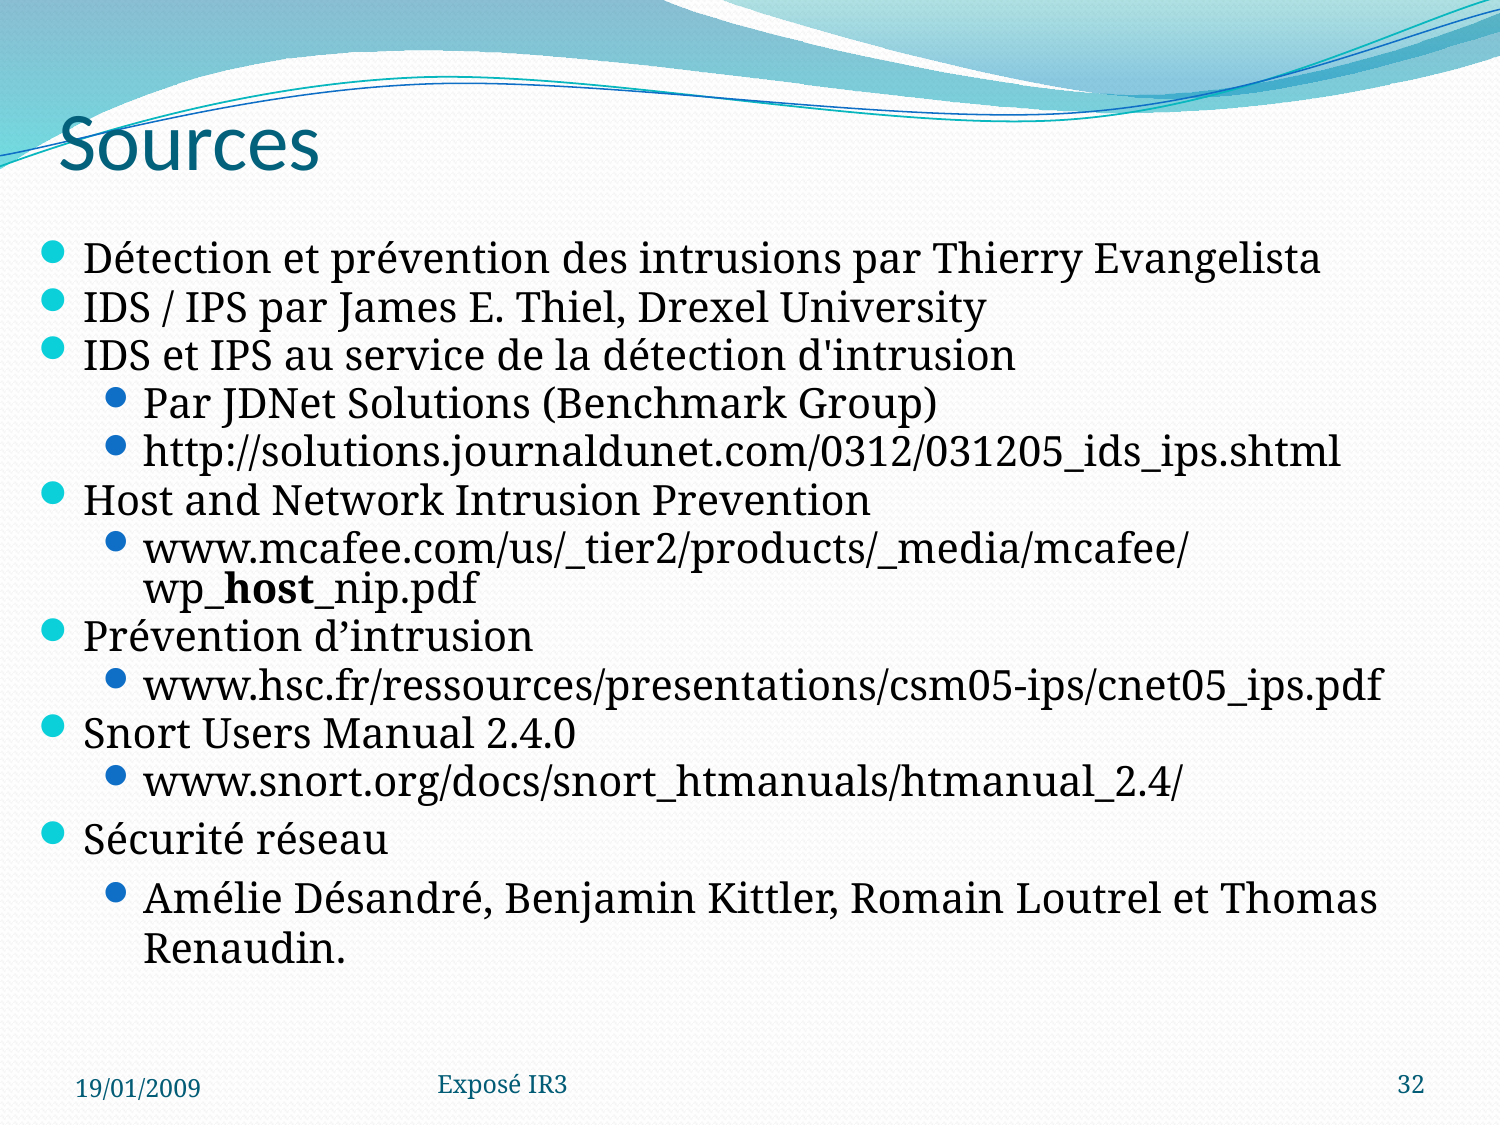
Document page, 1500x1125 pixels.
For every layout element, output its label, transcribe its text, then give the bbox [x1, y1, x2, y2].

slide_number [75, 1042, 425, 1103]
text_box Sources [58, 0, 1500, 188]
list Détection et prévention des intrusions par Thierry Evangelista IDS / IPS par James E. Thiel, Drexel University IDS et IPS au service de la détection d'intrusion Par JDNet Solutions (Benchmark Group) http://solutions.journaldunet.com/0312/031205_ids_ips.shtml Host and Network Intrusion Prevention www.mcafee.com/us/_tier2/products/_media/mcafee/wp_host_nip.pdf Prévention d’intrusion www.hsc.fr/ressources/presentations/csm05-ips/cnet05_ips.pdf Snort Users Manual 2.4.0 www.snort.org/docs/snort_htmanuals/htmanual_2.4/ Sécurité réseau Amélie Désandré, Benjamin Kittler, Romain Loutrel et Thomas Renaudin. [23, 234, 1425, 1038]
slide_number 32 [1299, 1042, 1425, 1103]
footer Exposé IR3 [437, 1042, 988, 1103]
